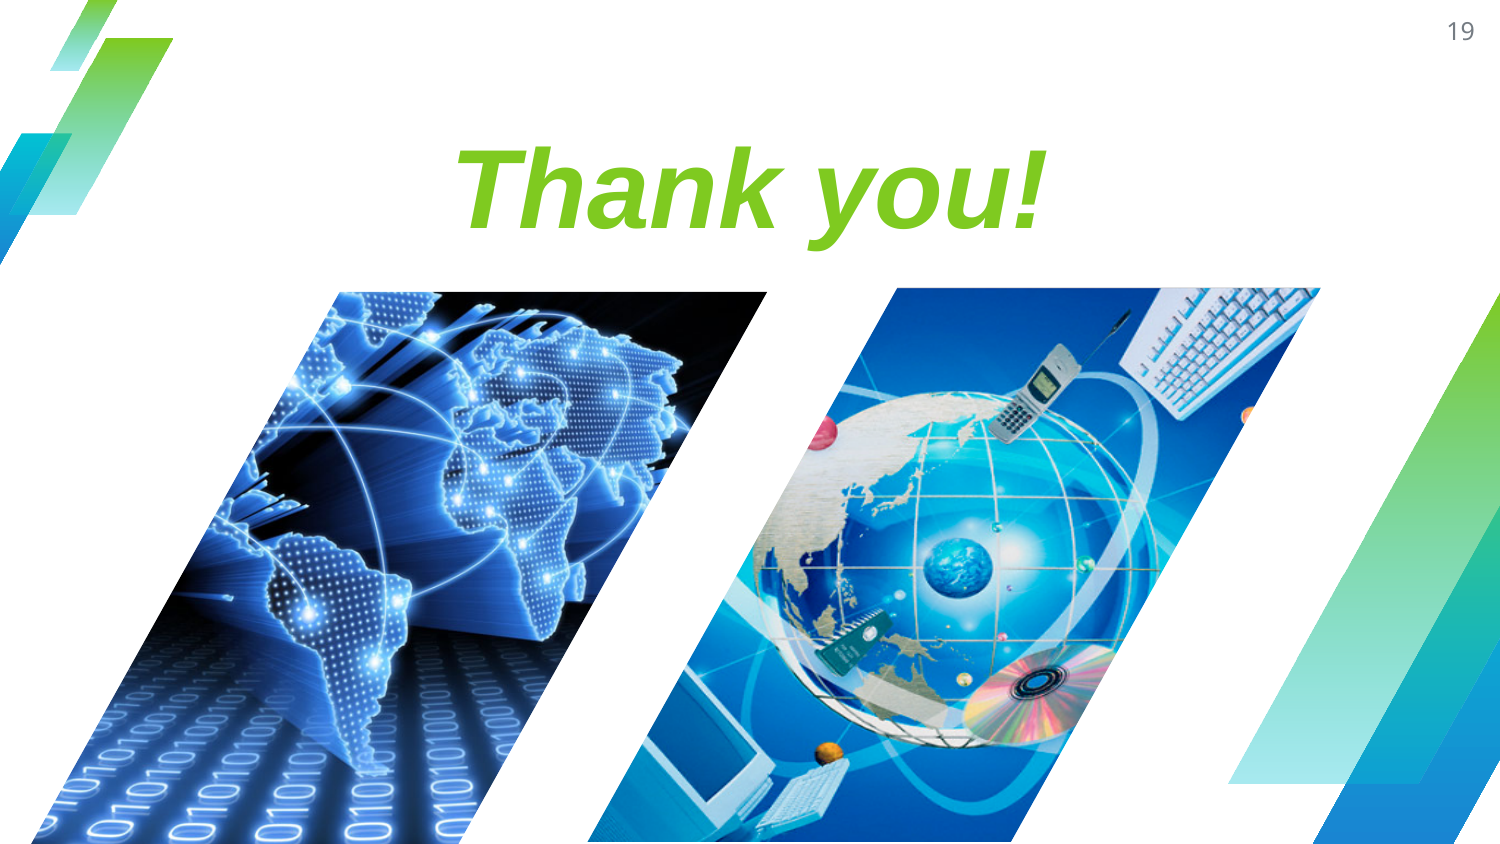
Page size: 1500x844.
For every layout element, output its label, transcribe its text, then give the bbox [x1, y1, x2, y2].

slide_number 19 [1403, 0, 1475, 65]
picture [29, 287, 1322, 844]
title Thank you! [450, 97, 1188, 288]
